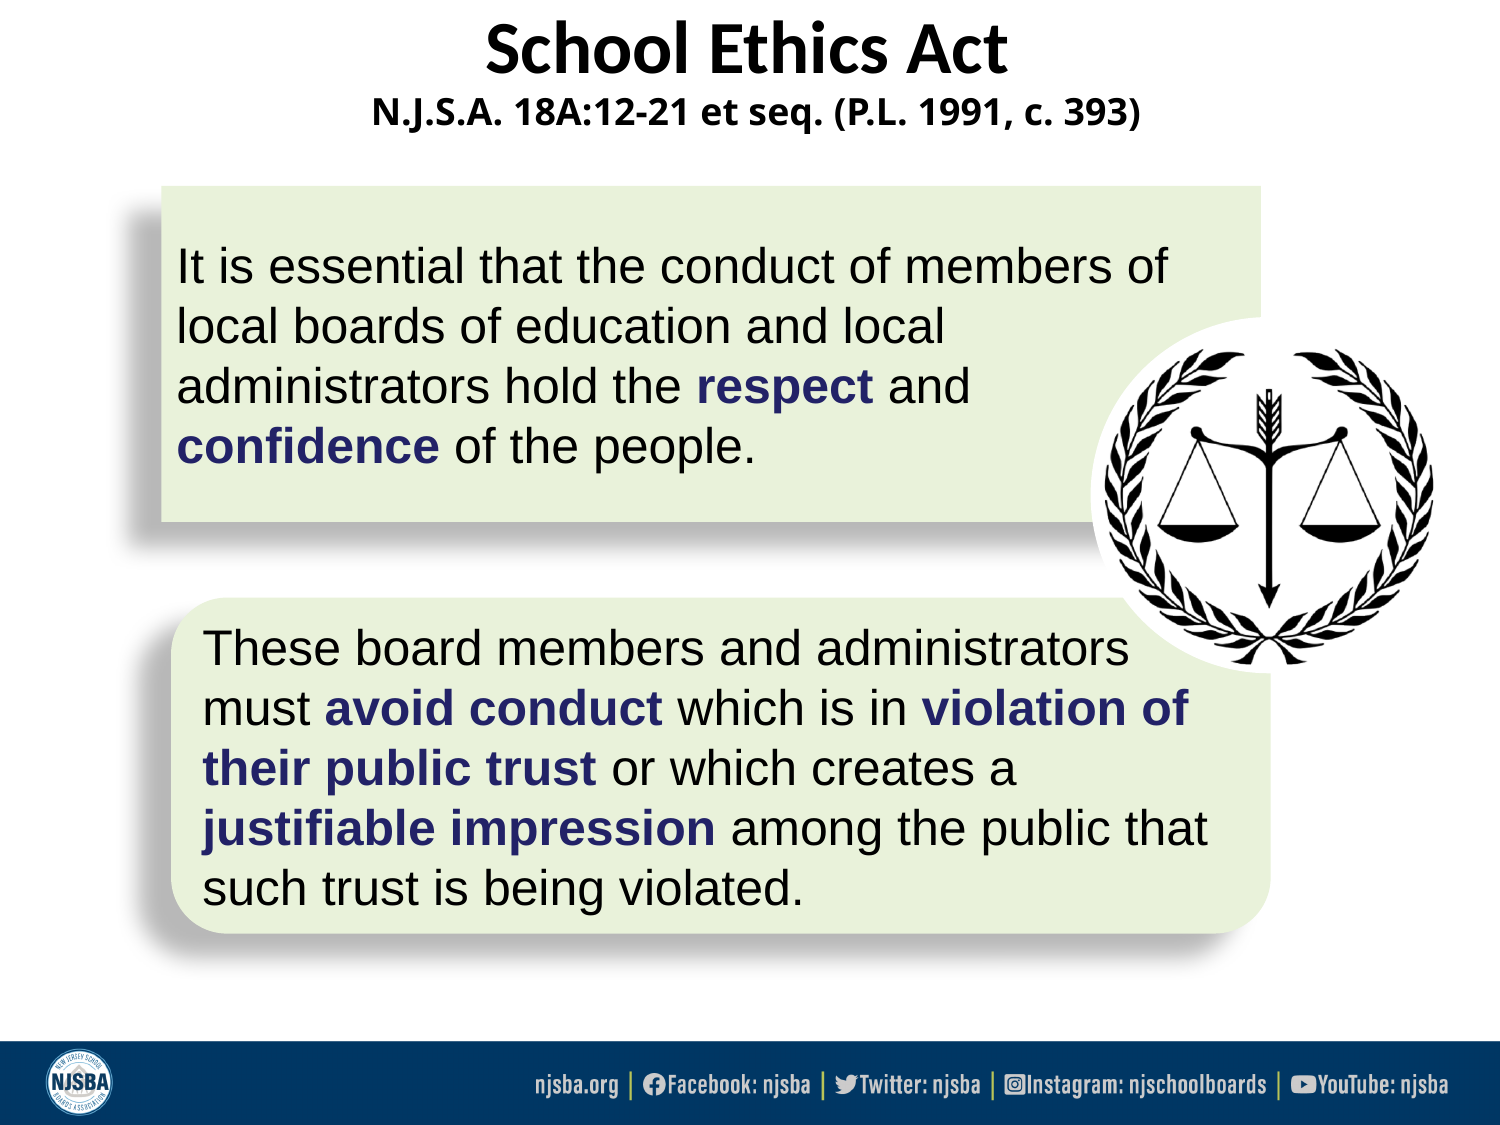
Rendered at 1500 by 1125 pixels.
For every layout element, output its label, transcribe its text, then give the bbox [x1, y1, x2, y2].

title School Ethics Act N.J.S.A. 18A:12-21 et seq. (P.L. 1991, c. 393) [125, 37, 1388, 144]
list It is essential that the conduct of members of local boards of education and local administrators hold the respect and confidence of the people. [161, 185, 1262, 523]
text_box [1090, 316, 1451, 678]
text_box These board members and administrators must avoid conduct which is in violation of their public trust or which creates a justifiable impression among the public that such trust is being violated. [170, 596, 1272, 935]
picture [0, 0, 1500, 1125]
